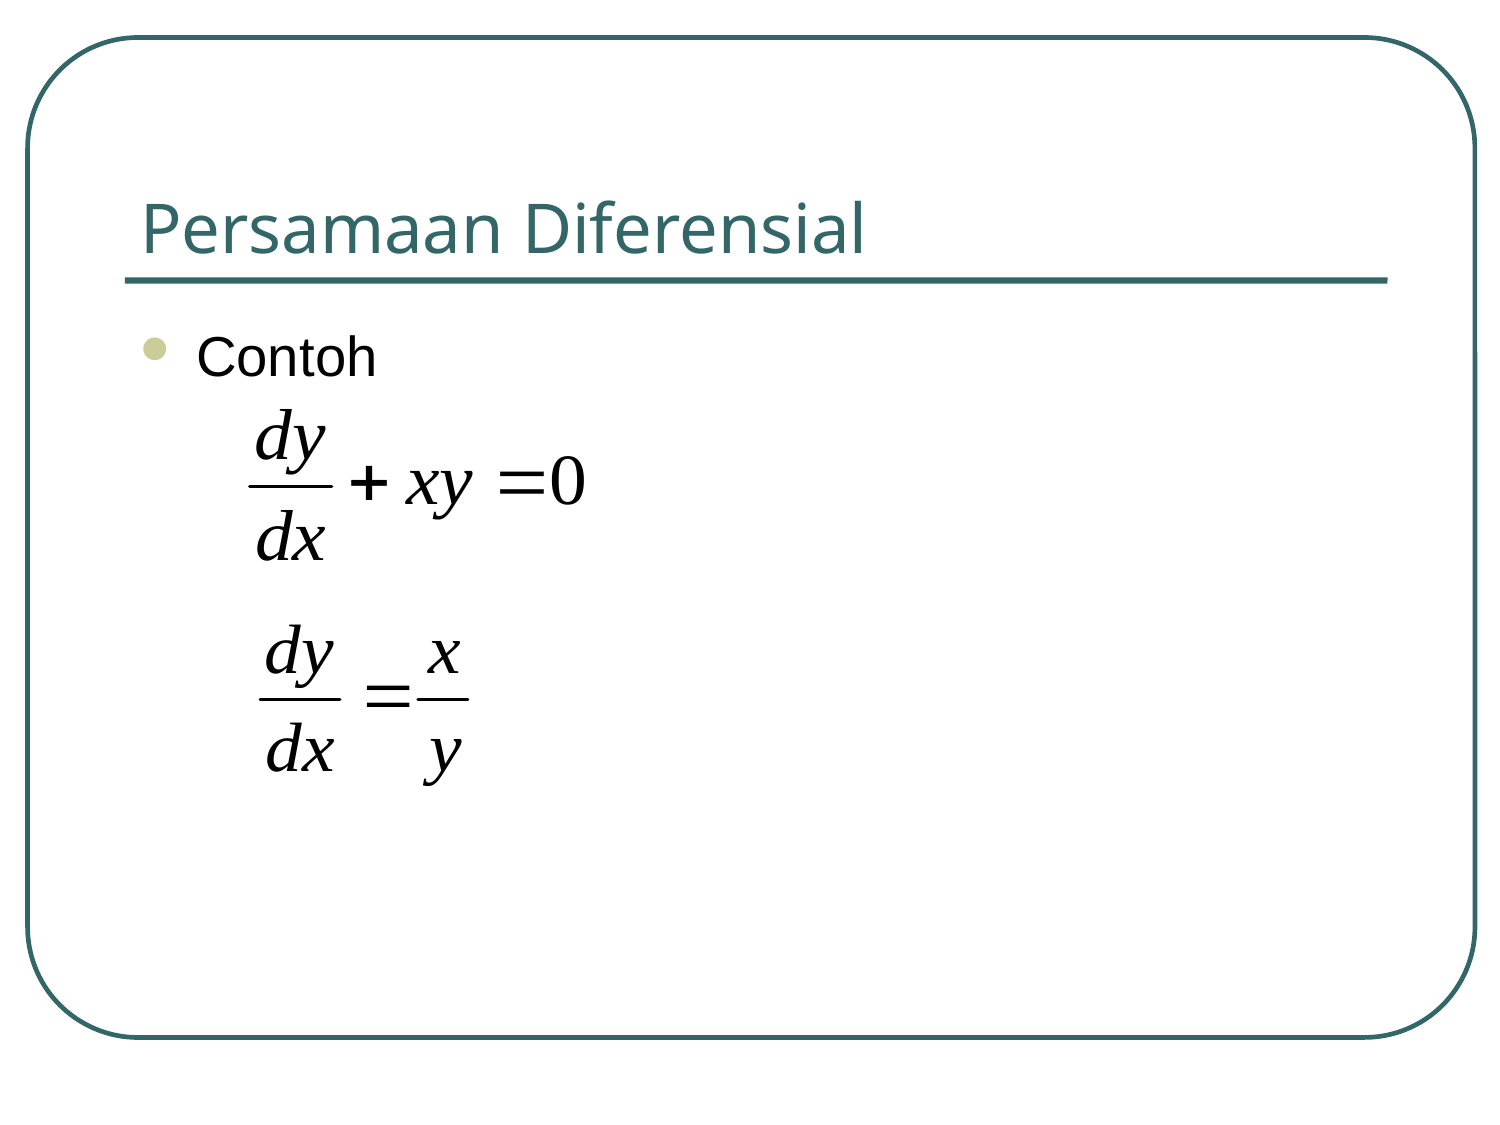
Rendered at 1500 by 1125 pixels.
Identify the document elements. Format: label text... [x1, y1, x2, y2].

list Contoh [124, 312, 745, 976]
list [247, 606, 481, 800]
title Persamaan Diferensial [124, 87, 1388, 276]
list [236, 390, 602, 577]
